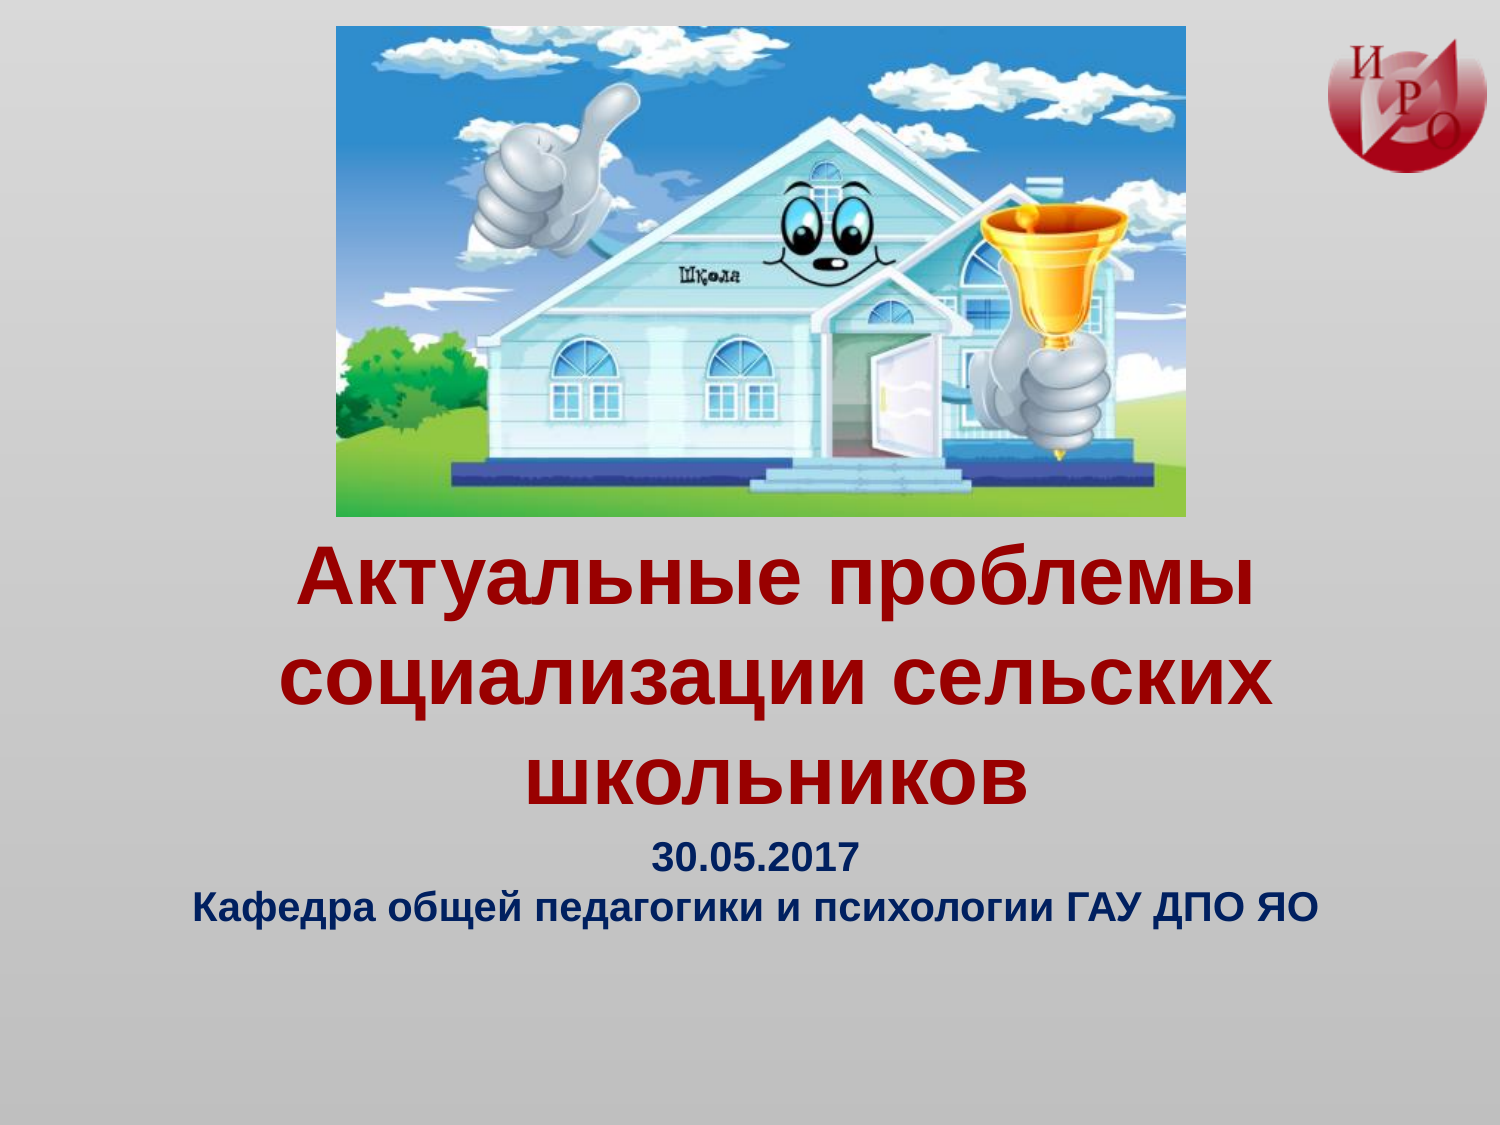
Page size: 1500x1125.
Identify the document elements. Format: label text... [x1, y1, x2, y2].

text_box 30.05.2017 Кафедра общей педагогики и психологии ГАУ ДПО ЯО [64, 822, 1447, 988]
picture [1328, 15, 1487, 173]
title Актуальные проблемы социализации сельских школьников [53, 527, 1500, 816]
picture [336, 26, 1186, 517]
